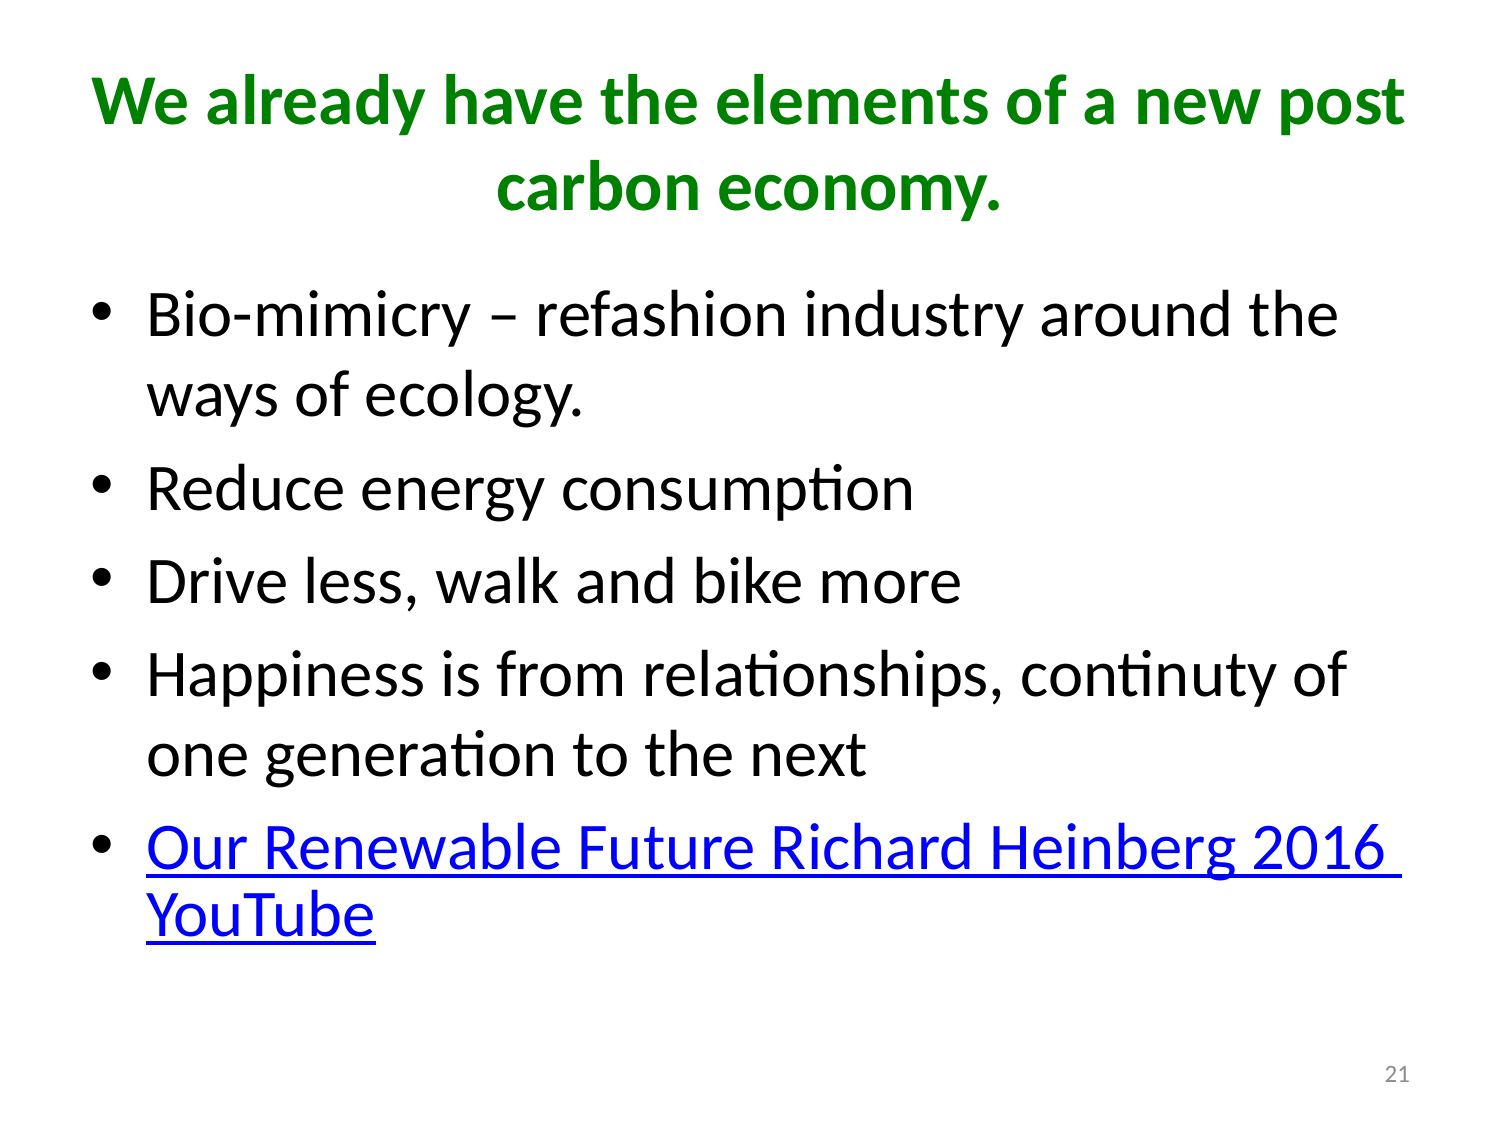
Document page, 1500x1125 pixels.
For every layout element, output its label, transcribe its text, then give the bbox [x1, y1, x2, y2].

title We already have the elements of a new post carbon economy. [75, 45, 1425, 233]
list Bio-mimicry – refashion industry around the ways of ecology. Reduce energy consumption Drive less, walk and bike more Happiness is from relationships, continuty of one generation to the next Our Renewable Future Richard Heinberg 2016 YouTube [75, 262, 1425, 1005]
slide_number 21 [1074, 1042, 1425, 1103]
